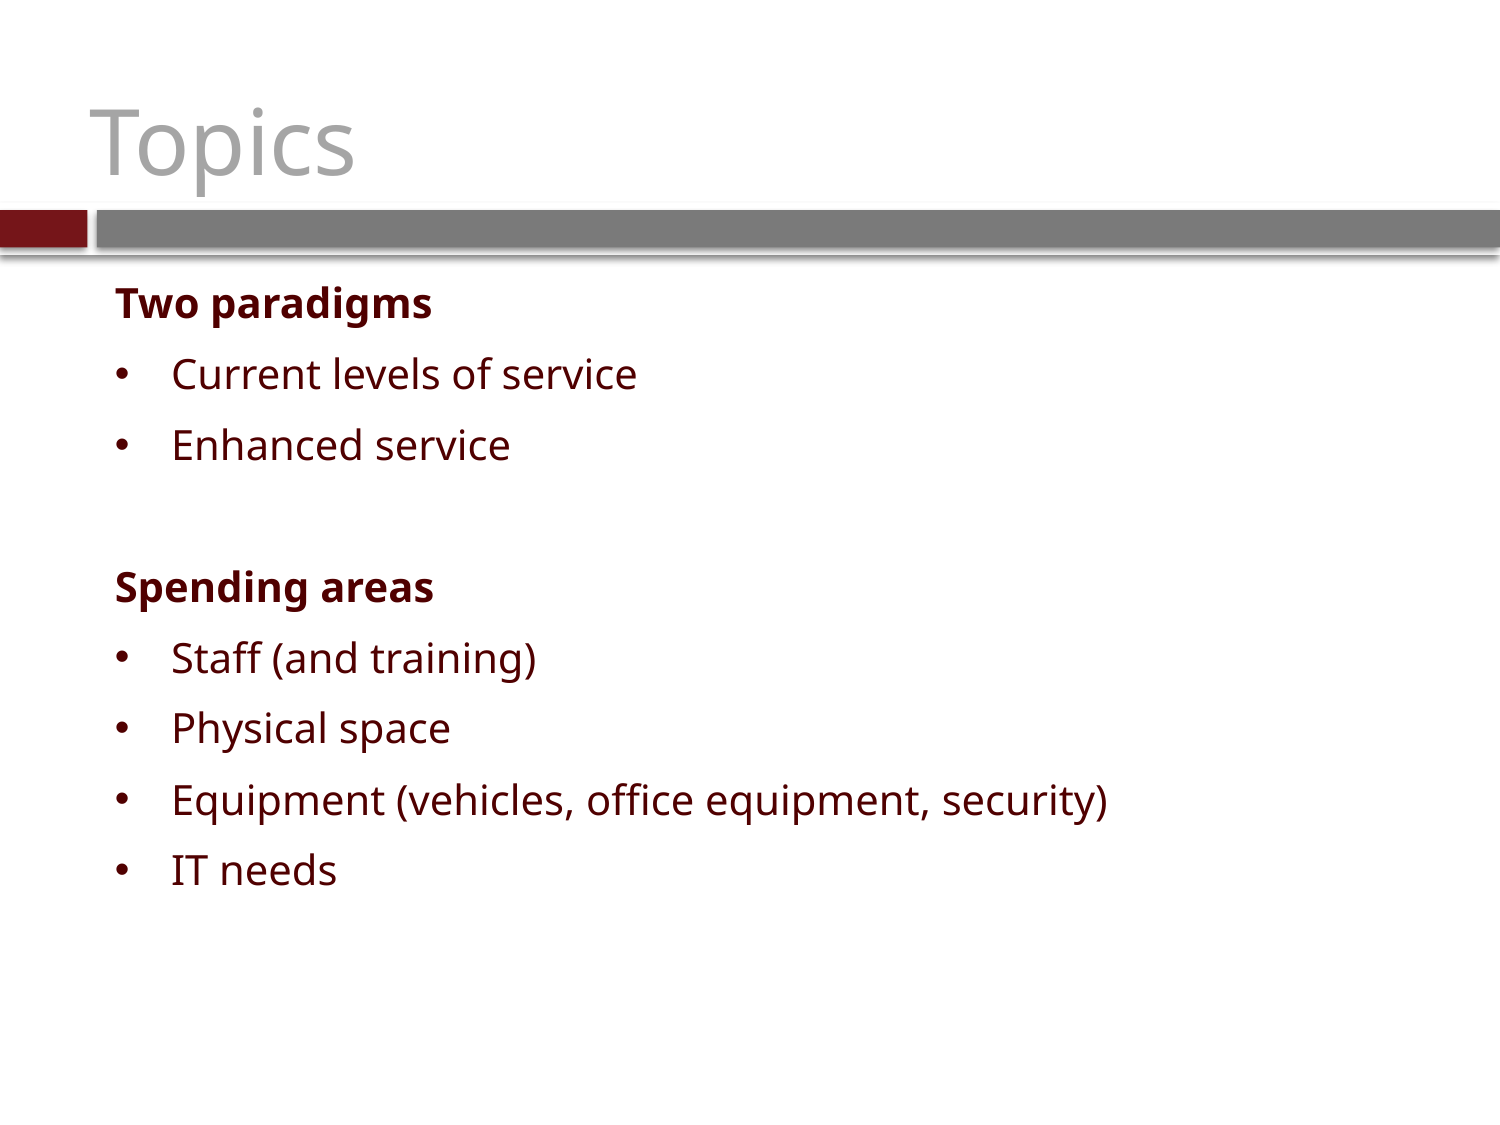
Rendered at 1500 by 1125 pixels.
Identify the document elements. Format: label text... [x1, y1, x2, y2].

title Topics [75, 45, 1425, 233]
text_box Two paradigms Current levels of service Enhanced service Spending areas Staff (and training) Physical space Equipment (vehicles, office equipment, security) IT needs [99, 269, 1340, 973]
